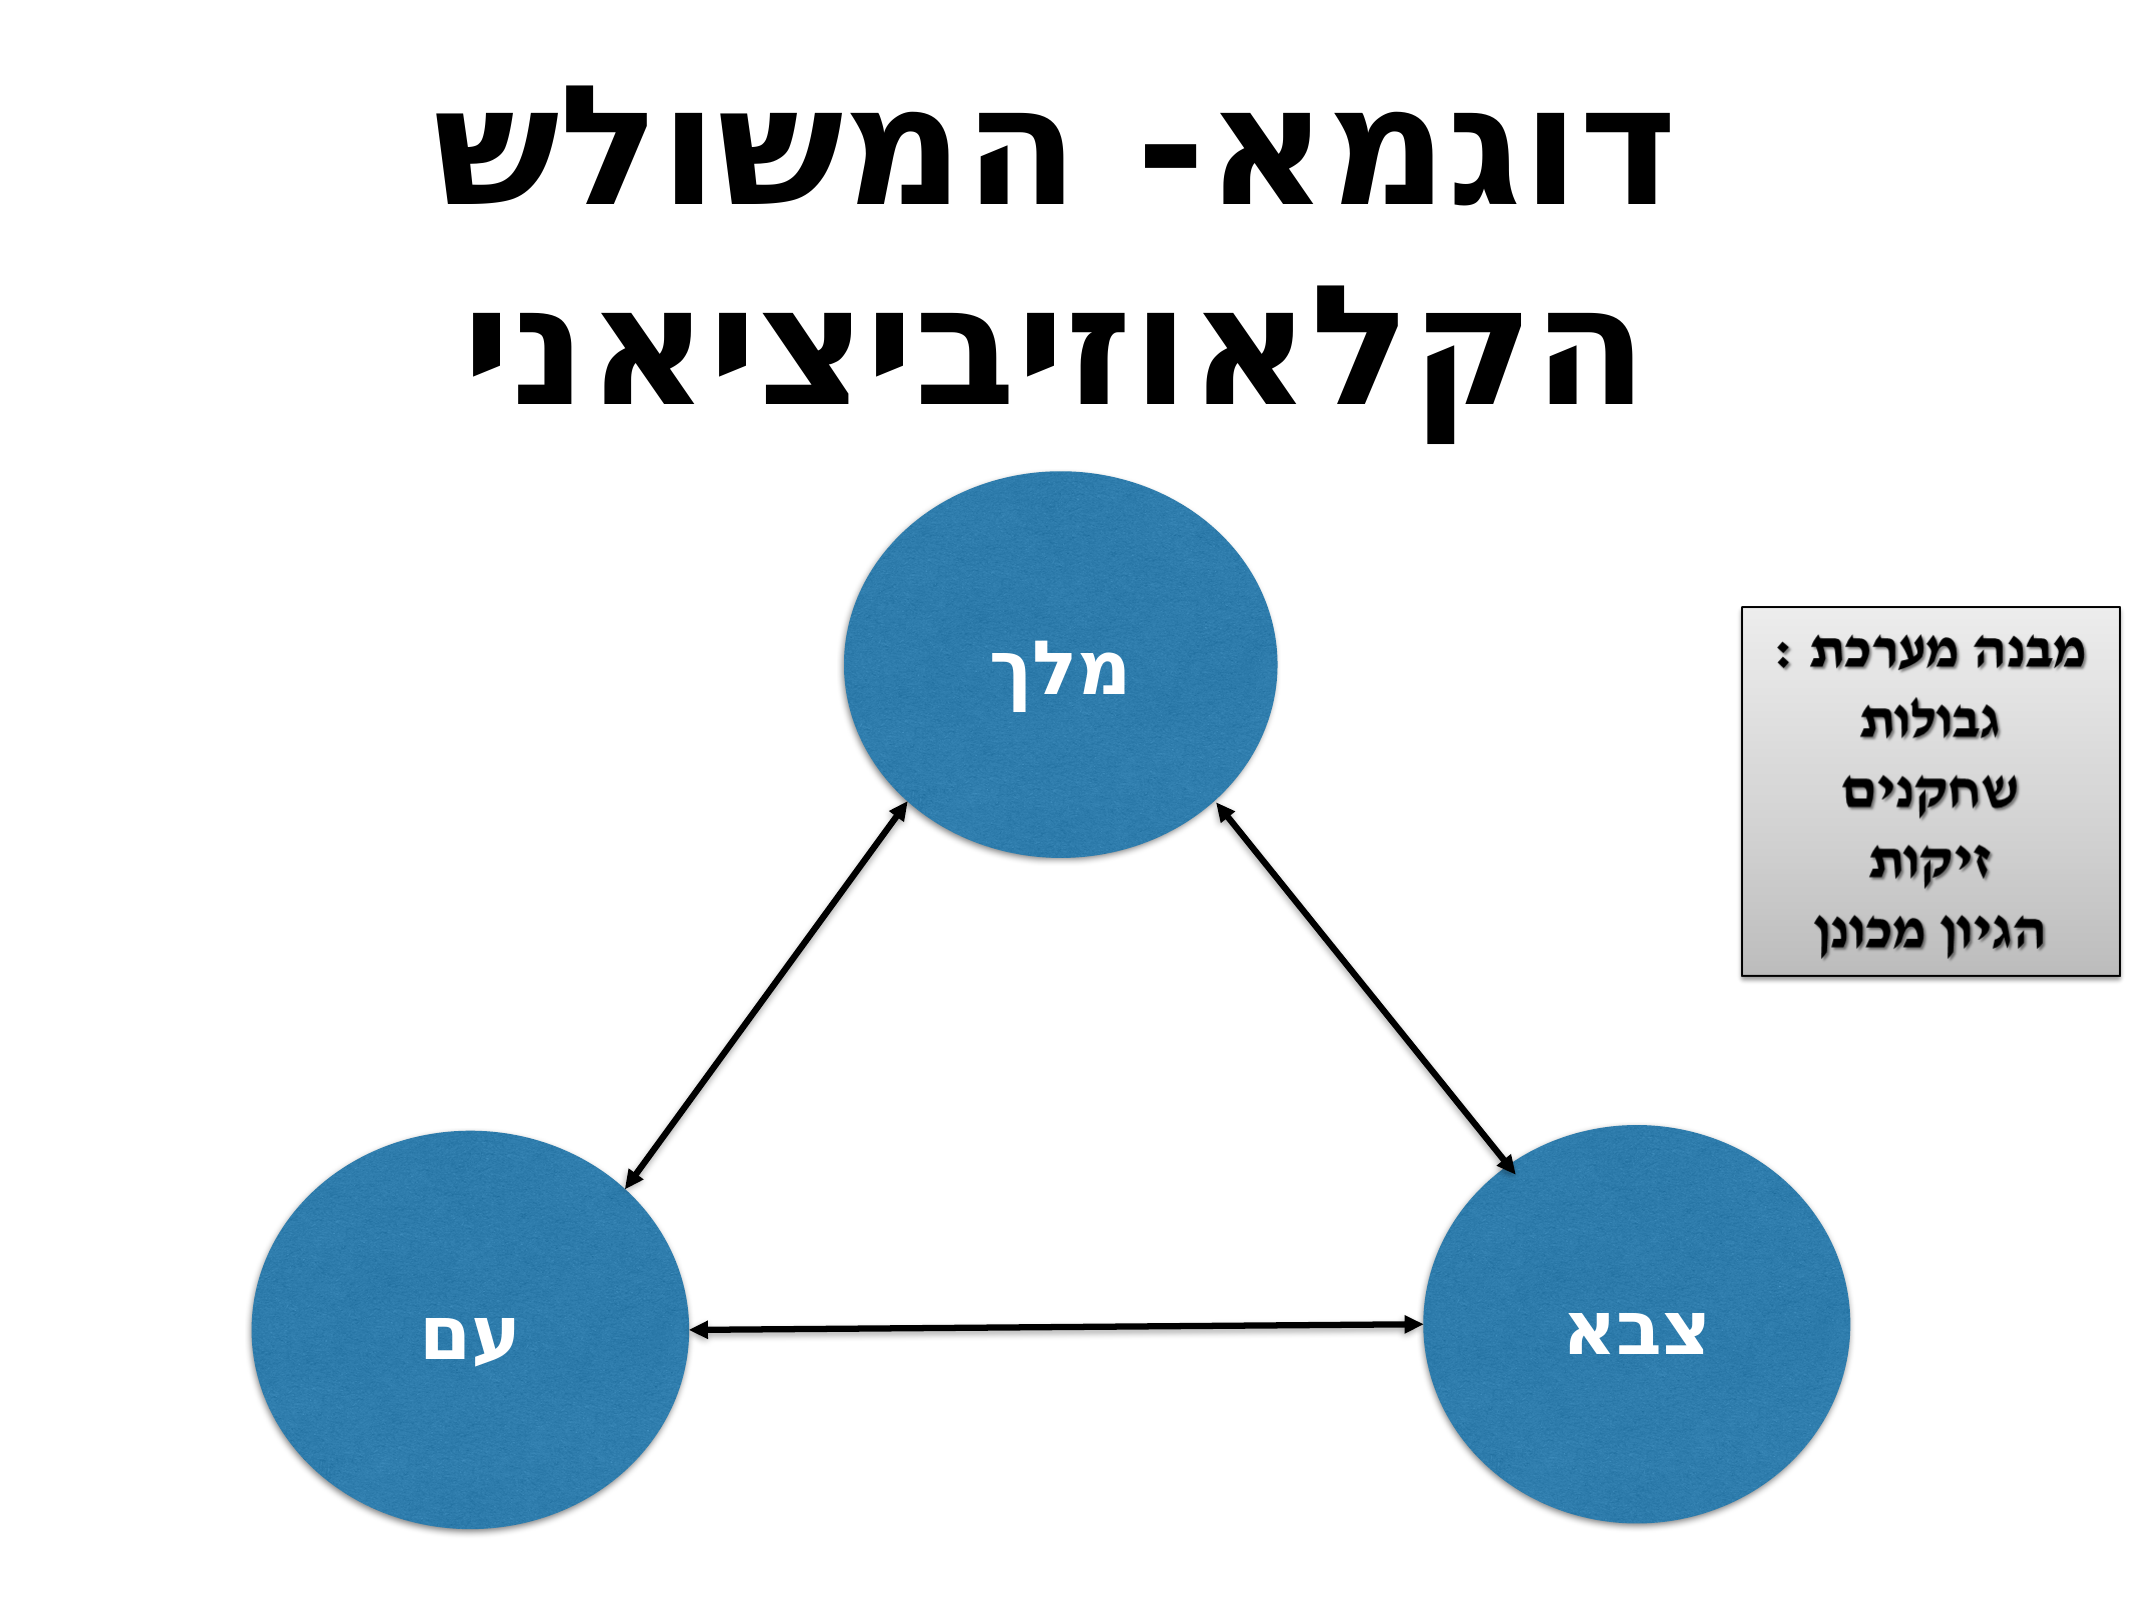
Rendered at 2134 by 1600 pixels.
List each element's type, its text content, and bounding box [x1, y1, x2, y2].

title דוגמא- המשולש הקלאוזיביציאני [145, 61, 1967, 416]
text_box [624, 801, 908, 1190]
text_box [688, 1323, 1424, 1331]
text_box עם [251, 1130, 690, 1530]
text_box צבא [1423, 1125, 1851, 1524]
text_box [1216, 802, 1516, 1175]
text_box מלך [843, 471, 1278, 858]
picture [1730, 590, 2134, 1015]
